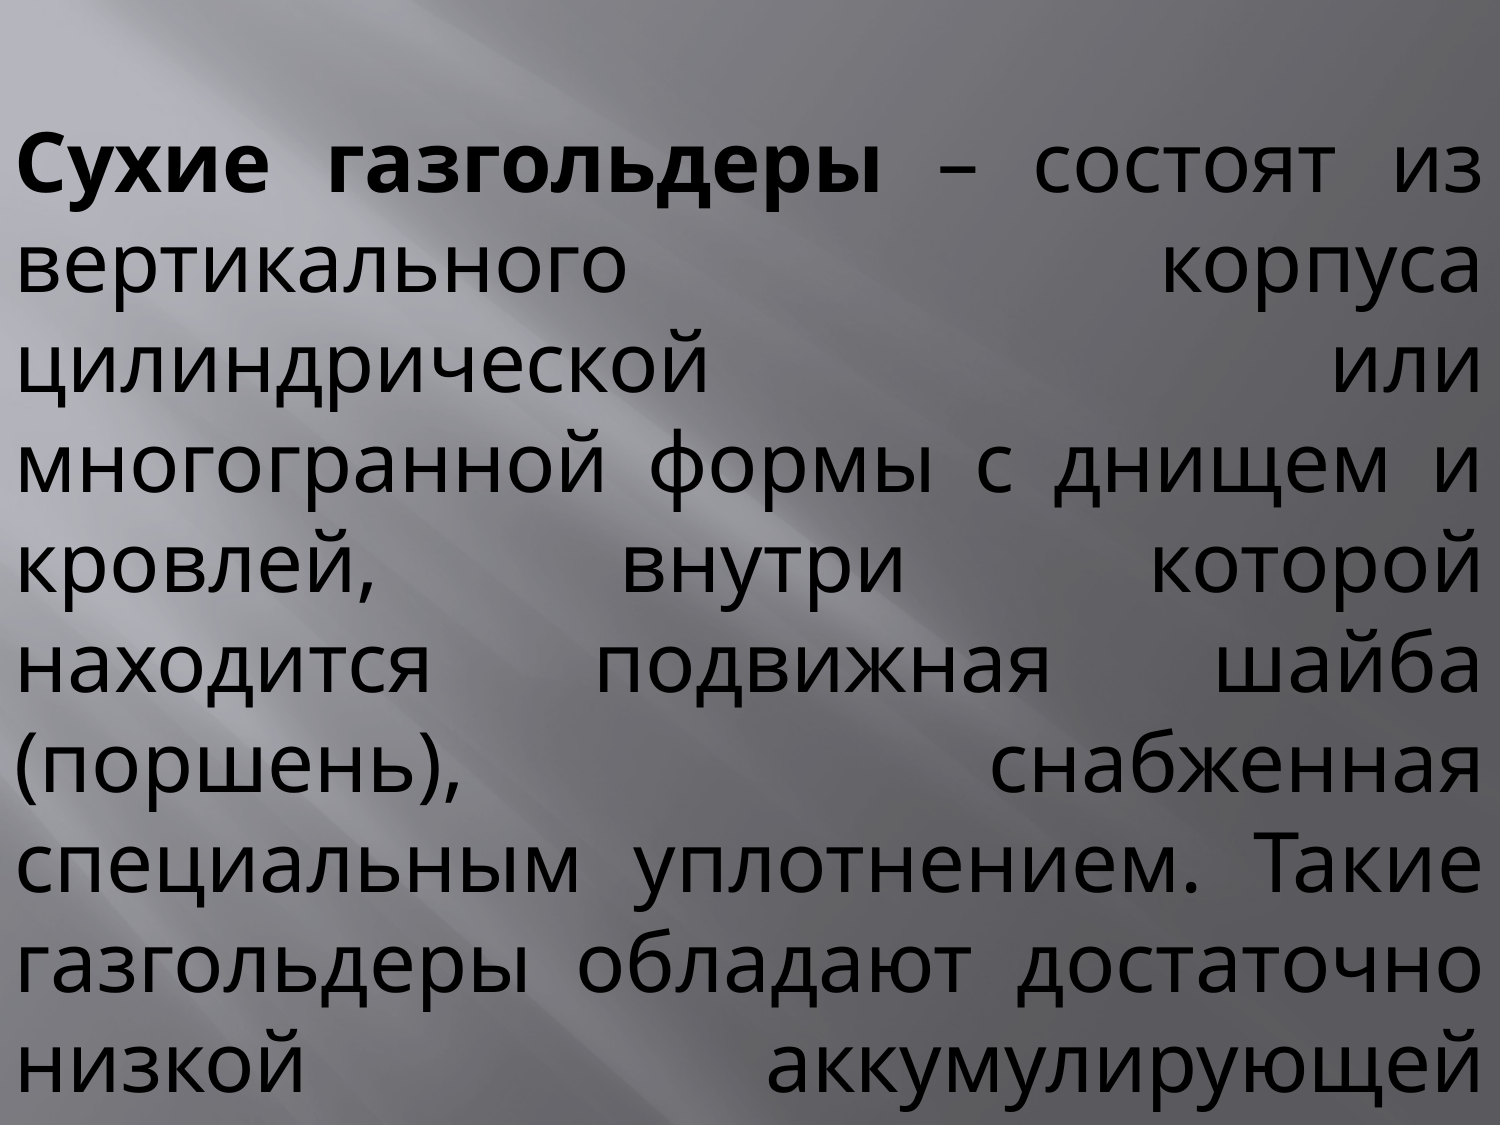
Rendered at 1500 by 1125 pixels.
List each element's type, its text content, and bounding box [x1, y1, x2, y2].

text_box Сухие газгольдеры – состоят из вертикального корпуса цилиндрической или многогранной формы с днищем и кровлей, внутри которой находится подвижная шайба (поршень), снабженная специальным уплотнением. Такие газгольдеры обладают достаточно низкой аккумулирующей способностью. [0, 101, 1500, 1125]
